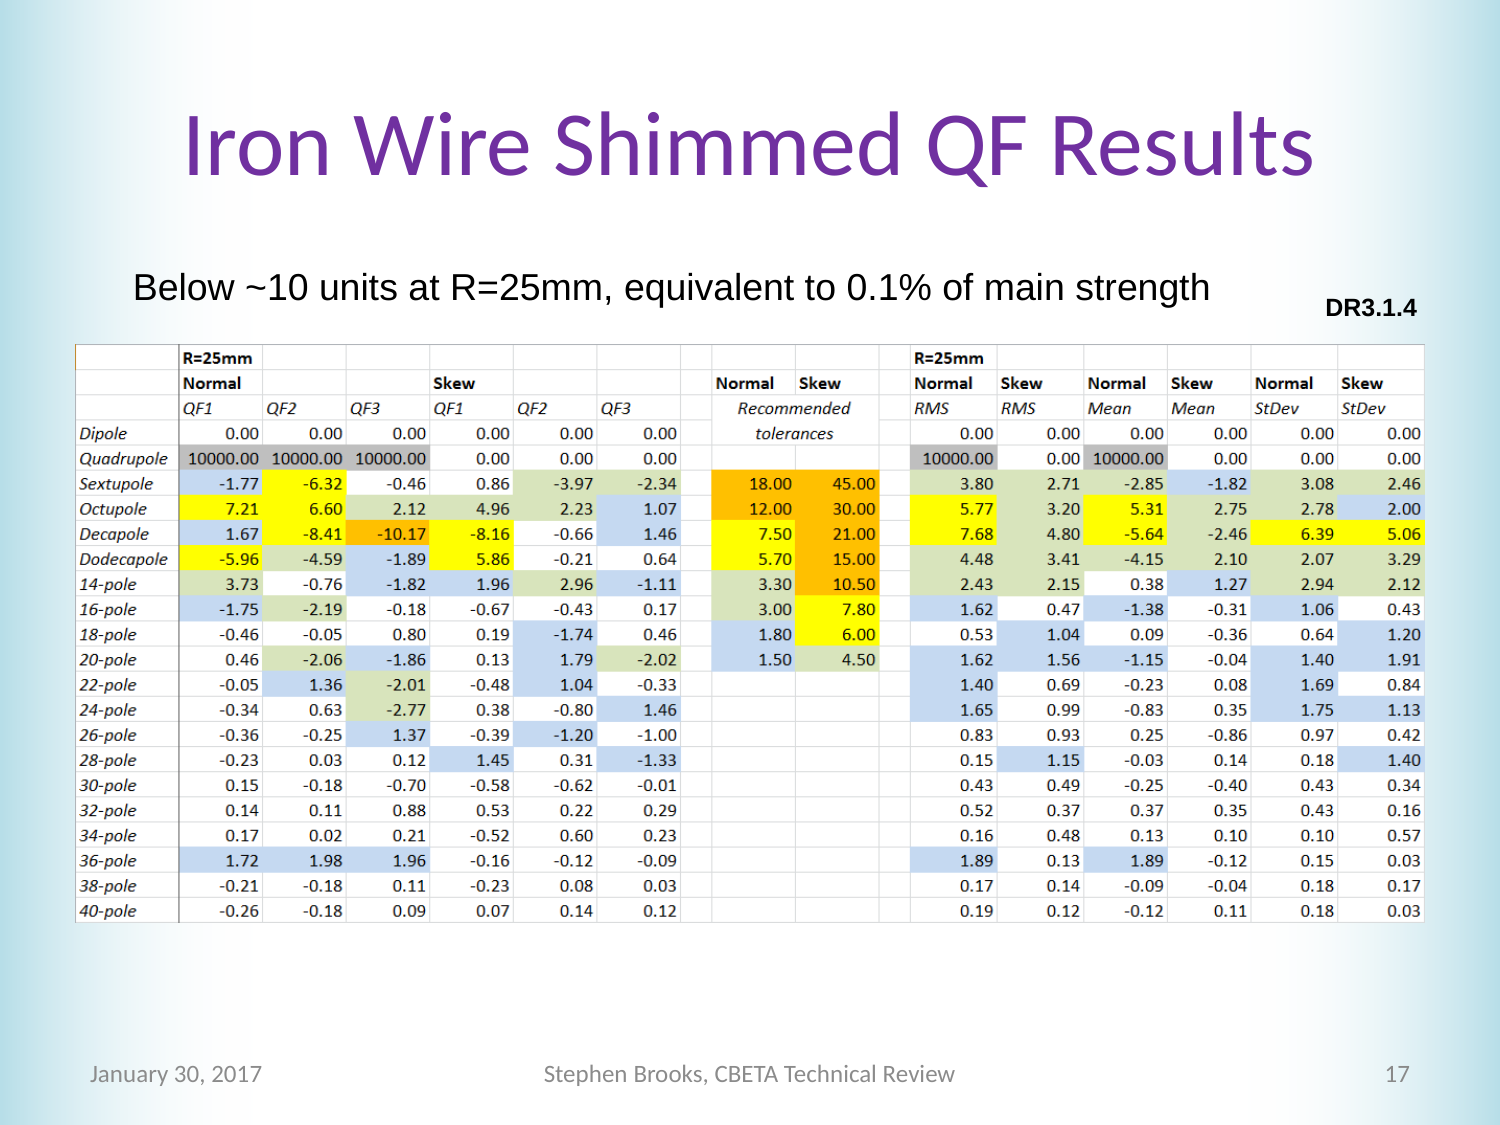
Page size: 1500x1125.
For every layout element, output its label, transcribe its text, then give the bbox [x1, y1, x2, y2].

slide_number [75, 1042, 425, 1103]
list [74, 344, 1426, 923]
text_box DR3.1.4 [1319, 285, 1424, 328]
title Iron Wire Shimmed QF Results [75, 45, 1425, 233]
footer Stephen Brooks, CBETA Technical Review [512, 1042, 988, 1103]
slide_number 17 [1074, 1042, 1425, 1103]
text_box Below ~10 units at R=25mm, equivalent to 0.1% of main strength [118, 255, 1226, 315]
